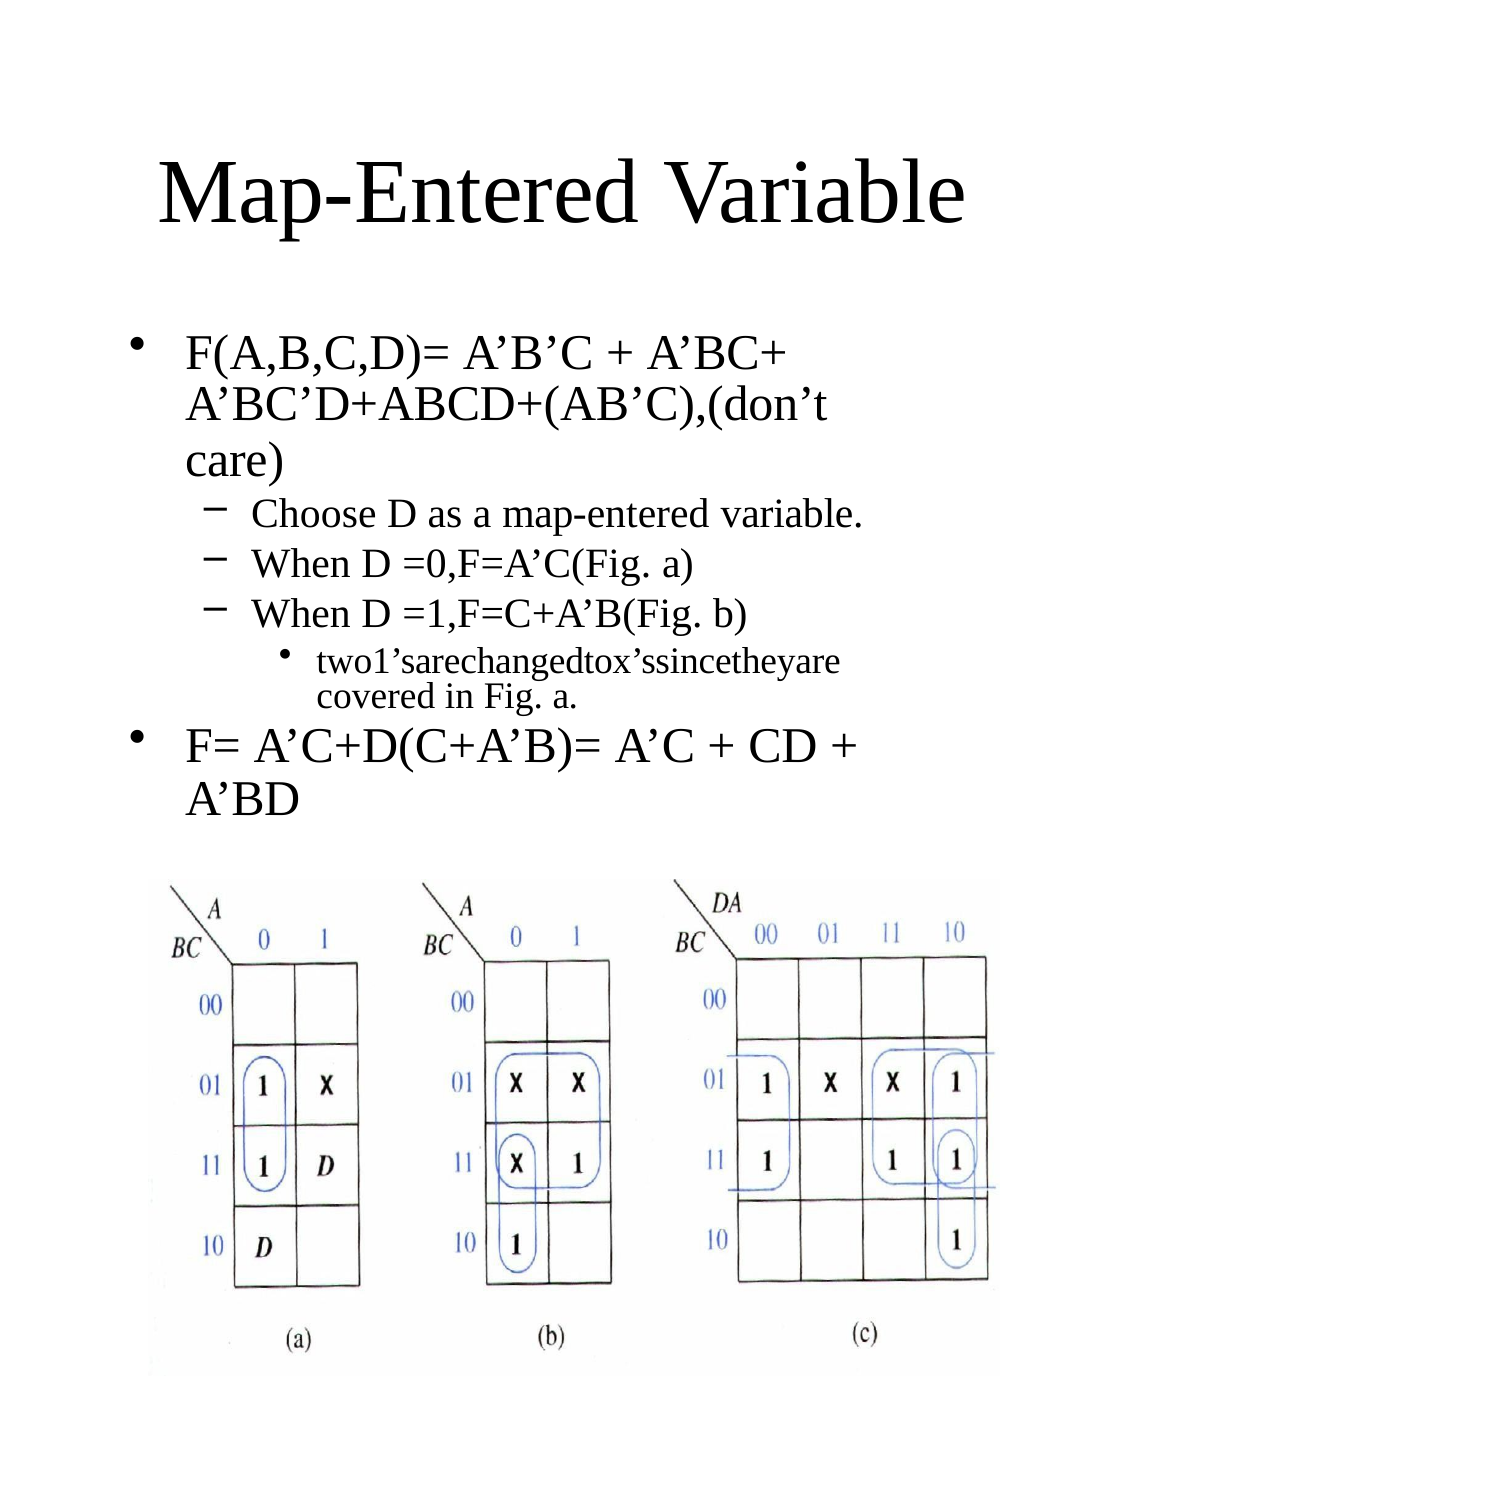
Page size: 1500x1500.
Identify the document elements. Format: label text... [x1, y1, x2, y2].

title Map-Entered Variable [155, 128, 981, 382]
text_box F(A,B,C,D)= A’B’C + A’BC+ A’BC’D+ABCD+(AB’C),(don’t care) Choose D as a map-entered variable. When D =0,F=A’C(Fig. a) When D =1,F=C+A’B(Fig. b) two1’sarechangedtox’ssincetheyare covered in Fig. a. F= A’C+D(C+A’B)= A’C + CD + A’BD [126, 323, 878, 826]
picture [148, 879, 1000, 1377]
